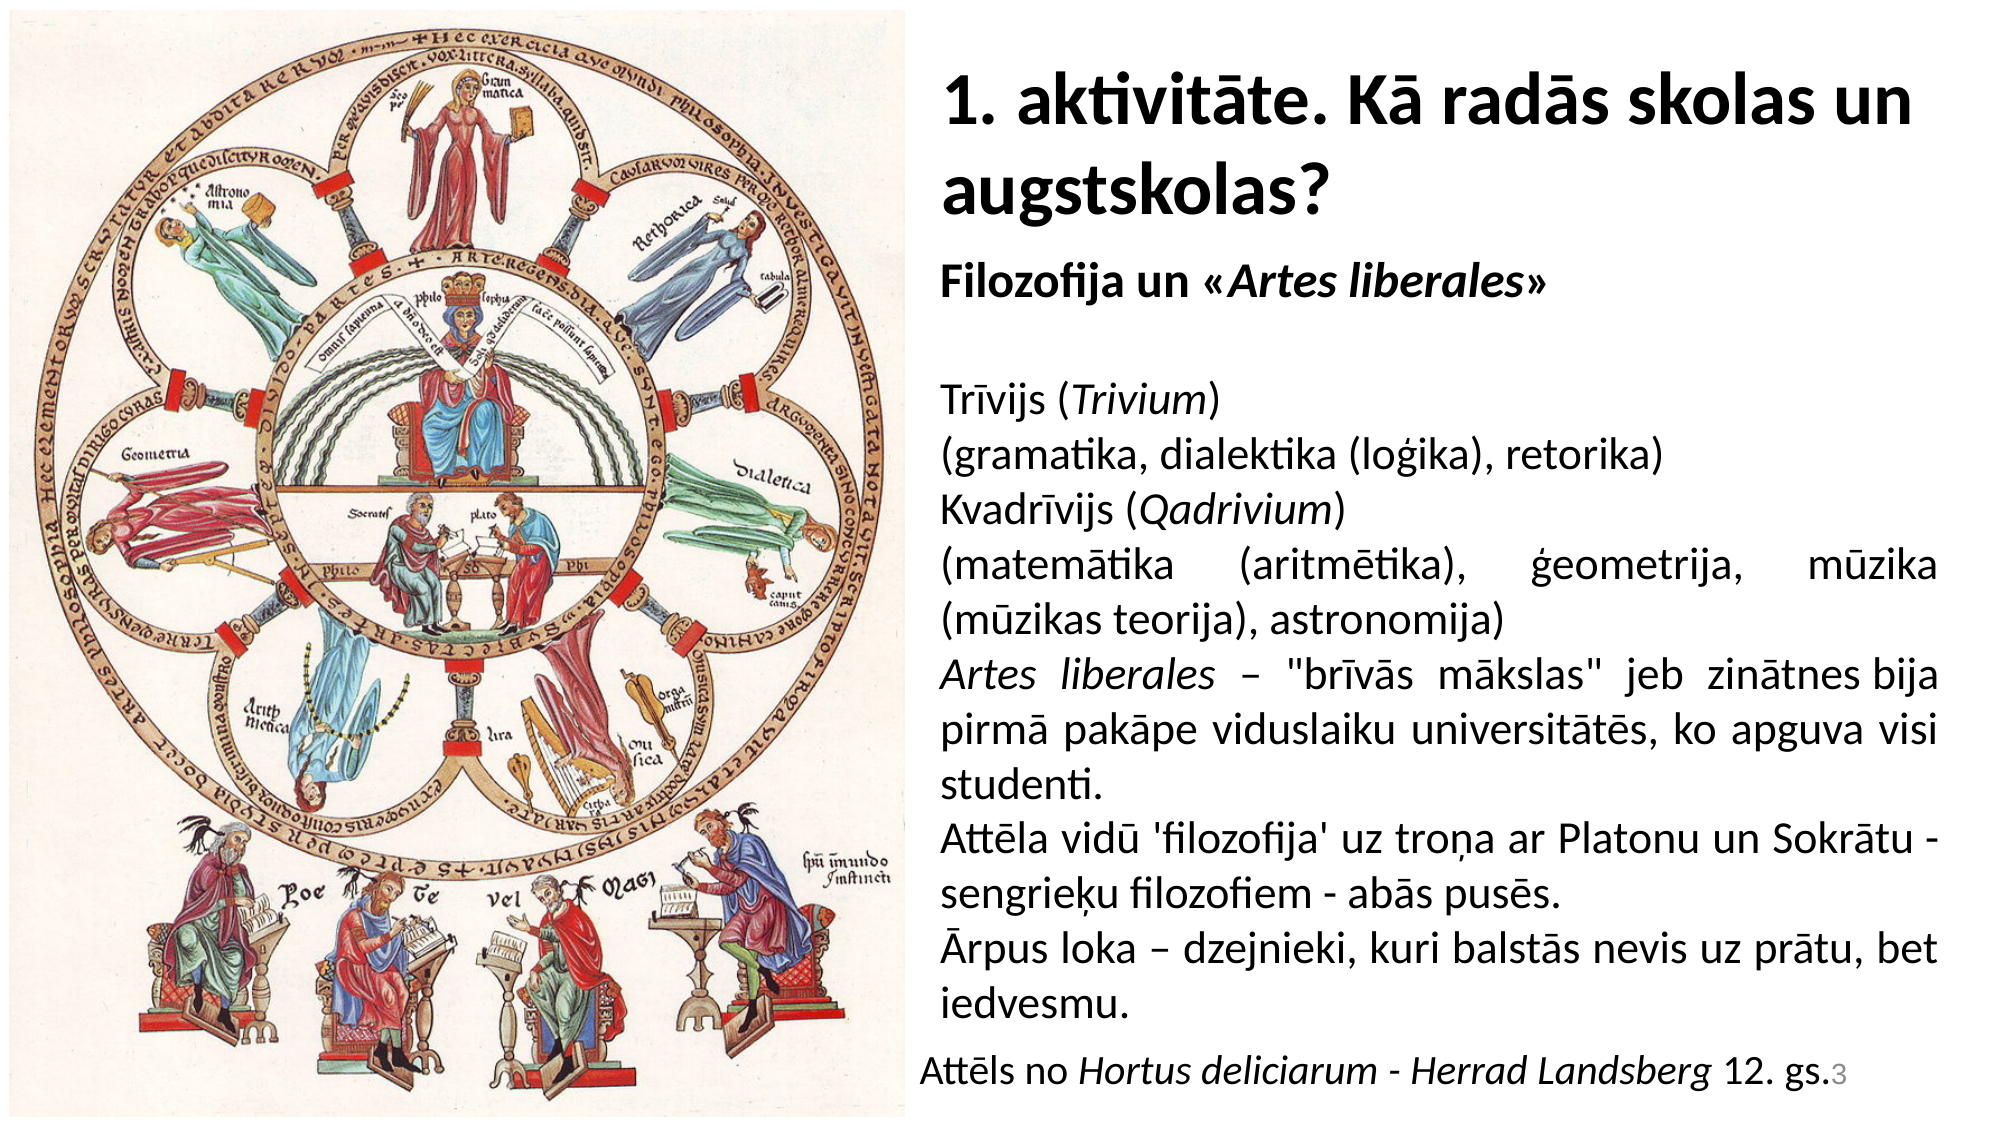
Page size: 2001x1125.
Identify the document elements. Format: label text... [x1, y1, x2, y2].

text_box Attēls no Hortus deliciarum - Herrad Landsberg 12. gs. [905, 1035, 1895, 1101]
picture [9, 10, 905, 1117]
text_box Trīvijs (Trivium) (gramatika, dialektika (loģika), retorika) Kvadrīvijs (Qadrivium) (matemātika (aritmētika), ģeometrija, mūzika (mūzikas teorija), astronomija) Artes liberales – "brīvās mākslas" jeb zinātnes bija pirmā pakāpe viduslaiku universitātēs, ko apguva visi studenti. Attēla vidū 'filozofija' uz troņa ar Platonu un Sokrātu - sengrieķu filozofiem - abās pusēs. Ārpus loka – dzejnieki, kuri balstās nevis uz prātu, bet iedvesmu. [925, 360, 1955, 1036]
text_box 1. aktivitāte. Kā radās skolas un augstskolas? [926, 41, 1980, 237]
title Filozofija un «Artes liberales» [925, 225, 1972, 337]
